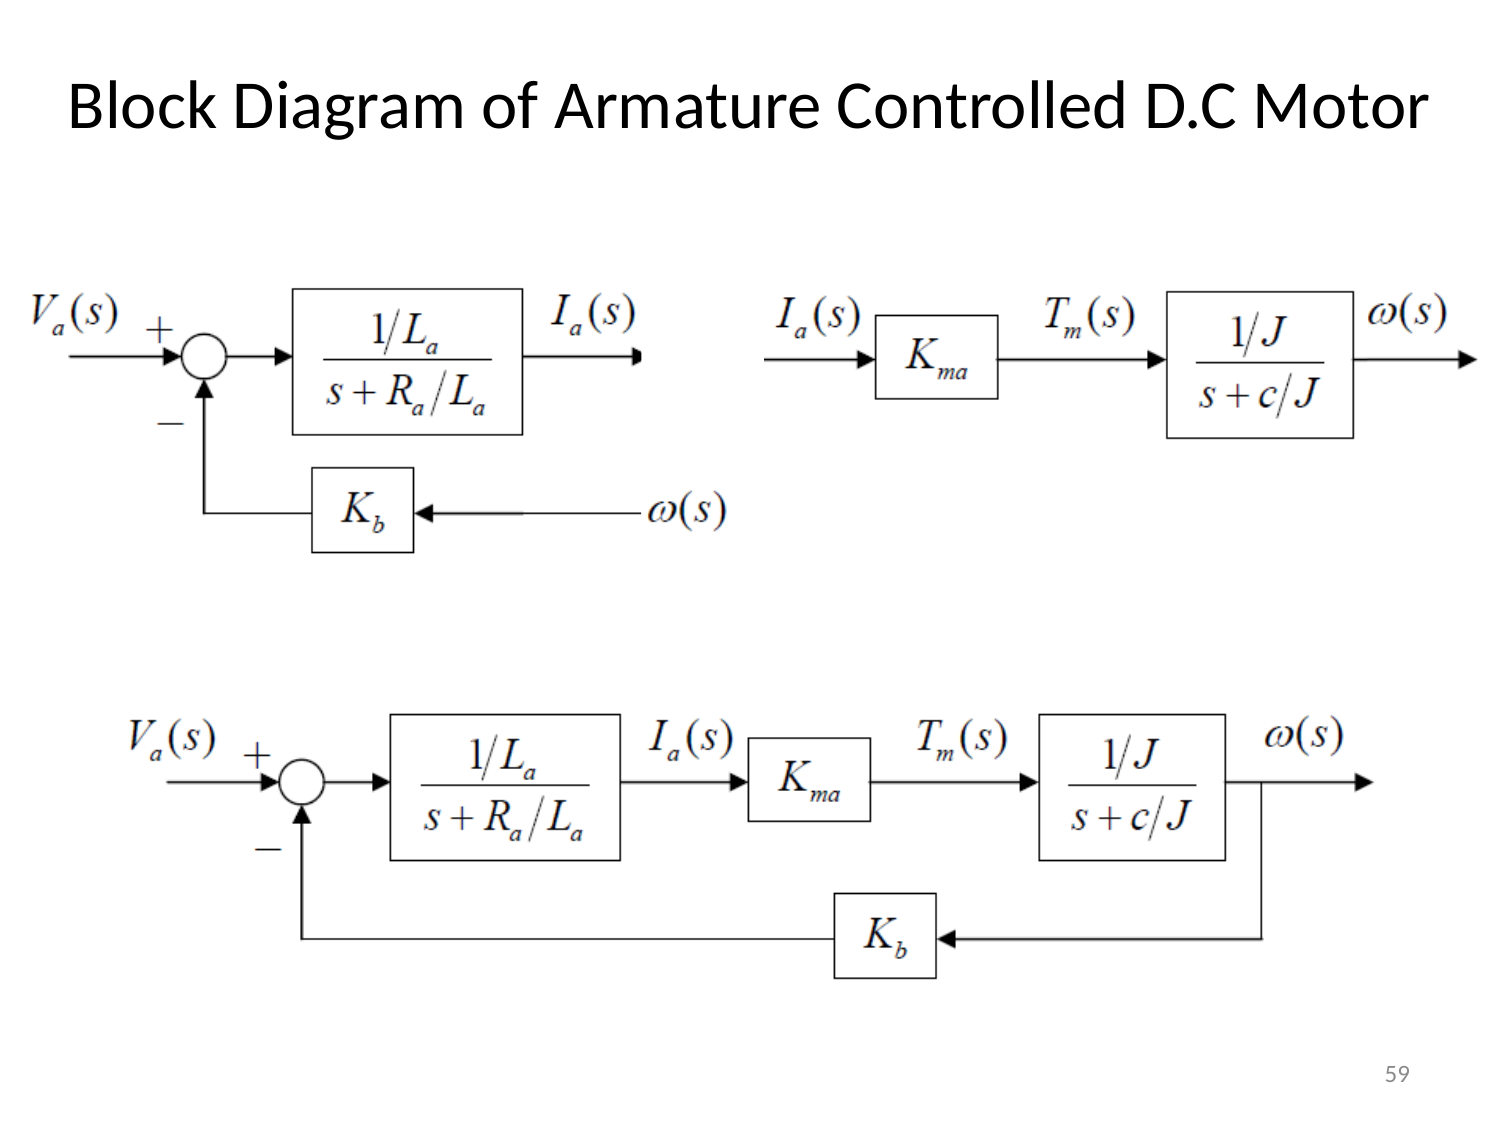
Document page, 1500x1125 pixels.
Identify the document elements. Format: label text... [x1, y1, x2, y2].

title Block Diagram of Armature Controlled D.C Motor [41, 7, 1459, 195]
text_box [764, 219, 1495, 466]
picture [99, 656, 1500, 1006]
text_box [3, 243, 786, 563]
slide_number 59 [1074, 1042, 1425, 1103]
